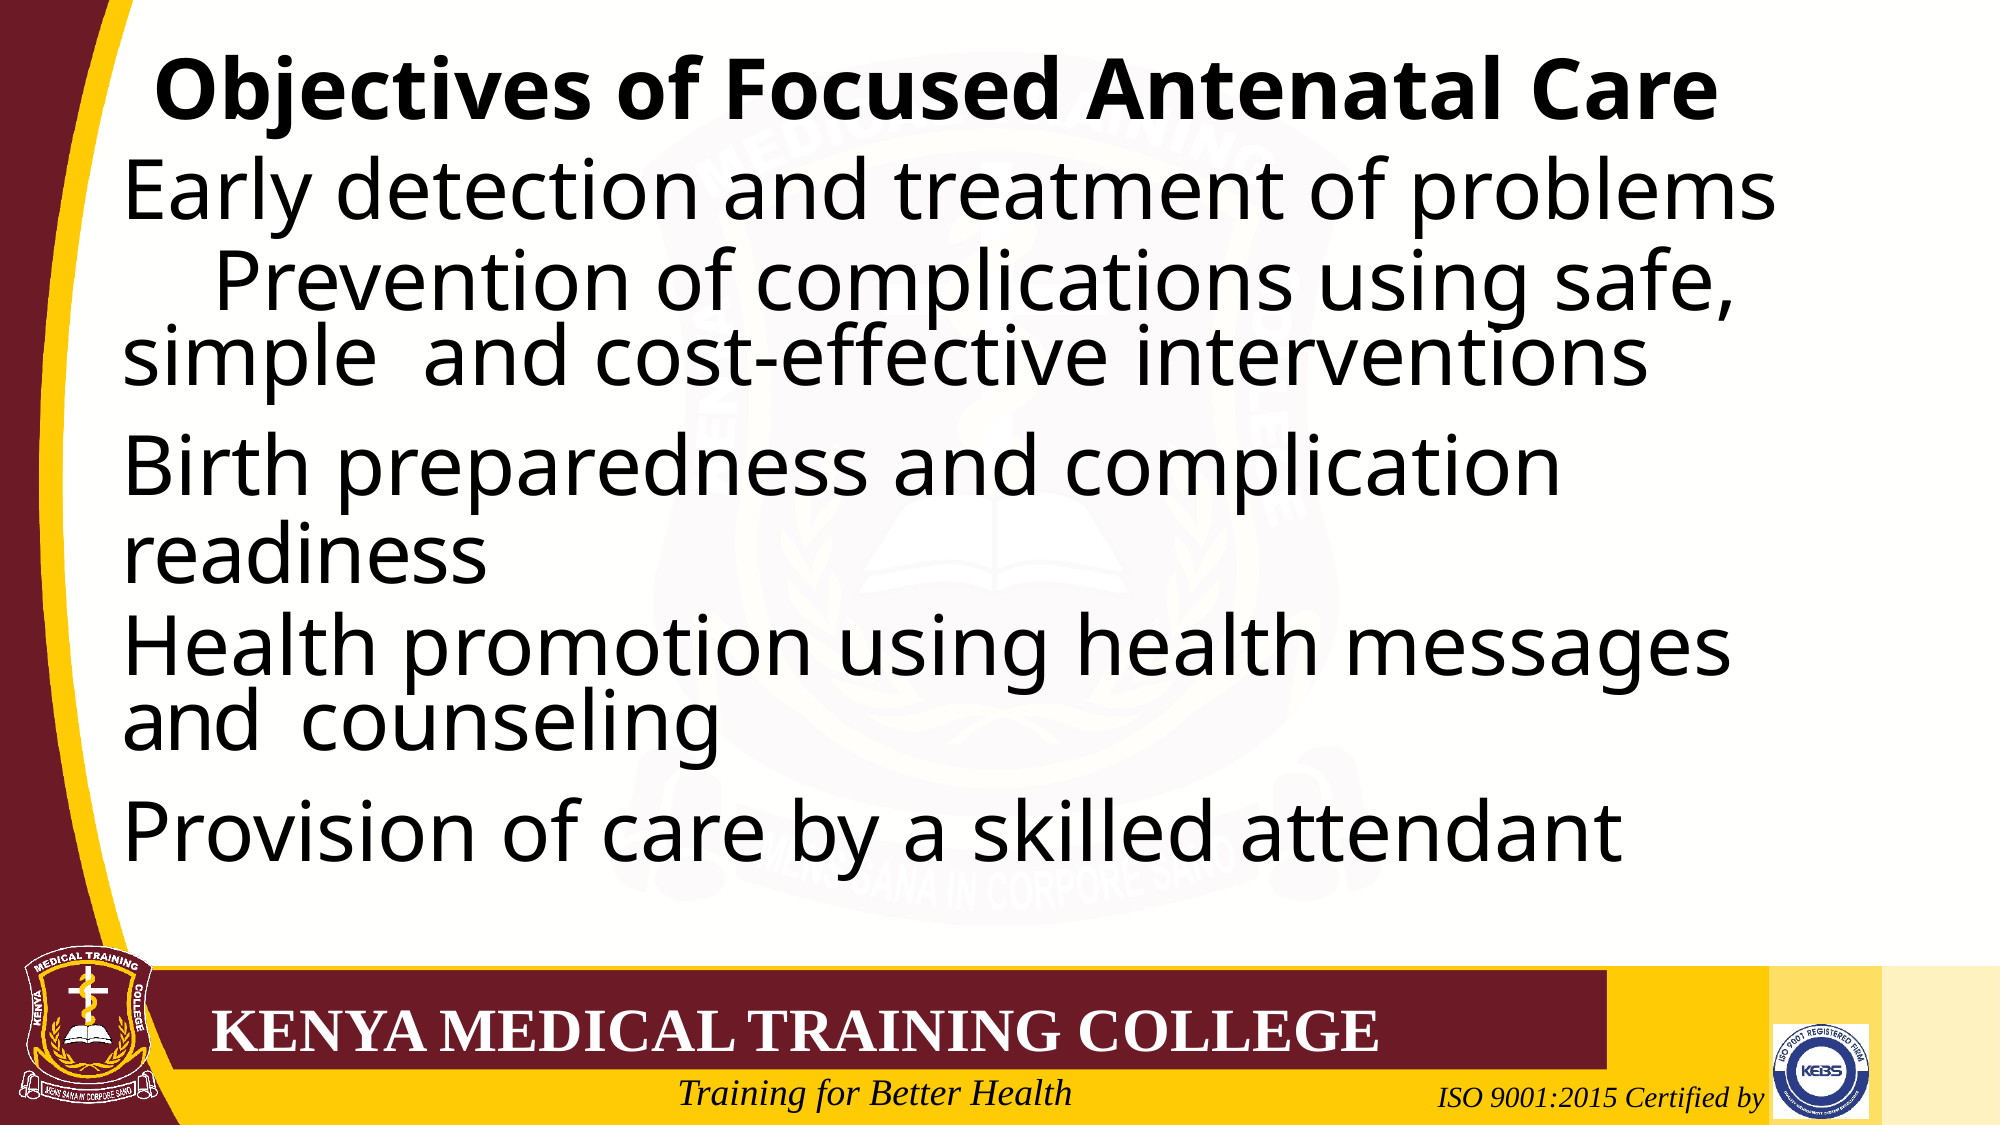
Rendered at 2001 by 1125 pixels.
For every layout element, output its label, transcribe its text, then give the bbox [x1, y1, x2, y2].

title Objectives of Focused Antenatal Care [137, 28, 1863, 136]
list Early detection and treatment of problems Prevention of complications using safe, simple and cost-effective interventions Birth preparedness and complication readiness Health promotion using health messages and counseling Provision of care by a skilled attendant [43, 136, 1946, 1055]
picture [0, 0, 2000, 1125]
